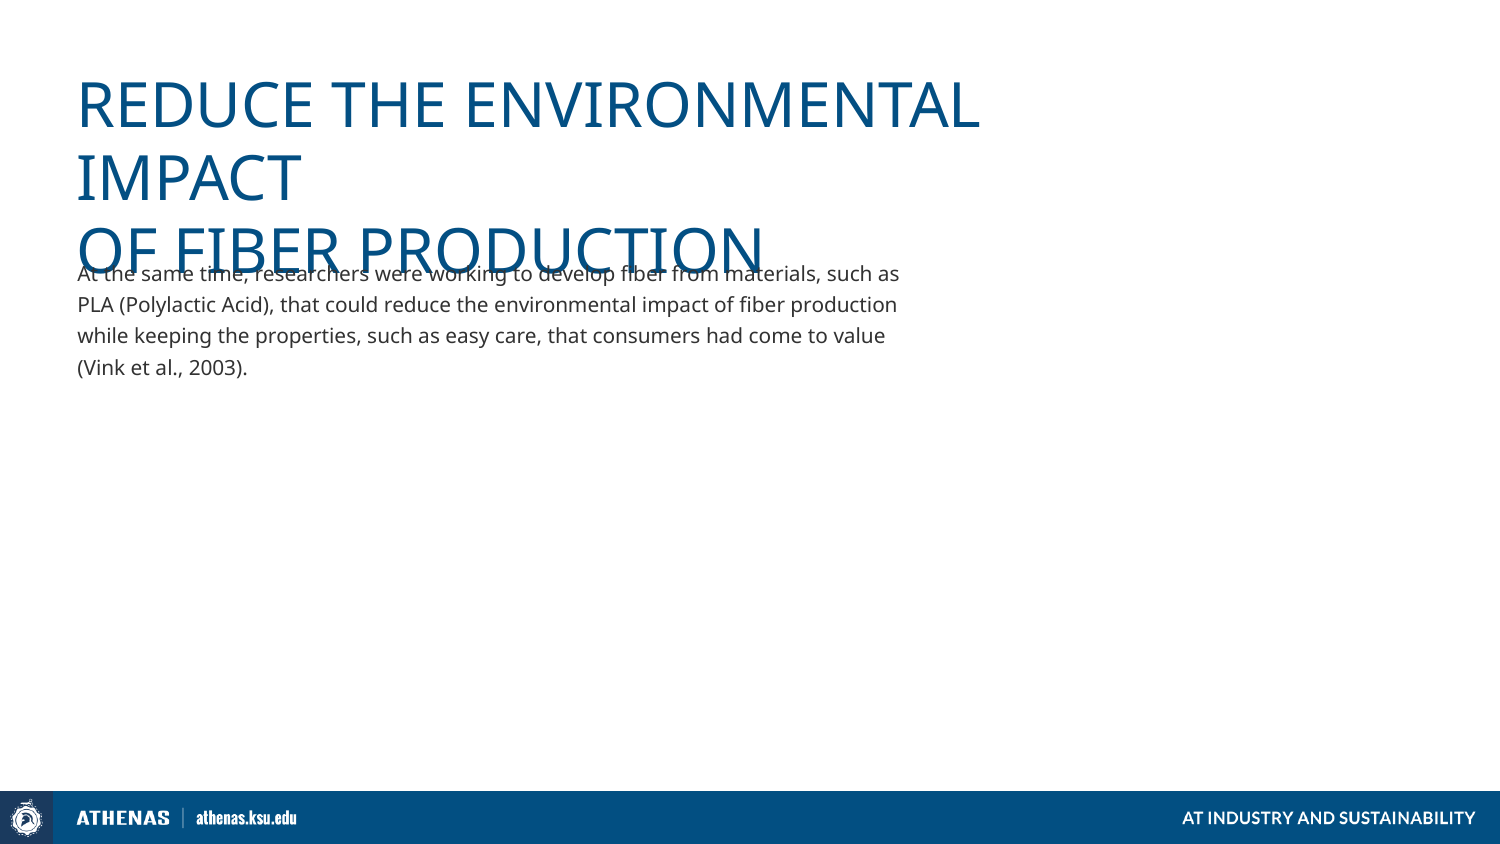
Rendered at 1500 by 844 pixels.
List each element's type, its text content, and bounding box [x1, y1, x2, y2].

picture [0, 791, 1500, 844]
text_box At the same time, researchers were working to develop fiber from materials, such as PLA (Polylactic Acid), that could reduce the environmental impact of fiber production while keeping the properties, such as easy care, that consumers had come to value (Vink et al., 2003). [62, 246, 926, 687]
text_box REDUCE THE ENVIRONMENTAL IMPACT OF FIBER PRODUCTION [61, 59, 1112, 293]
